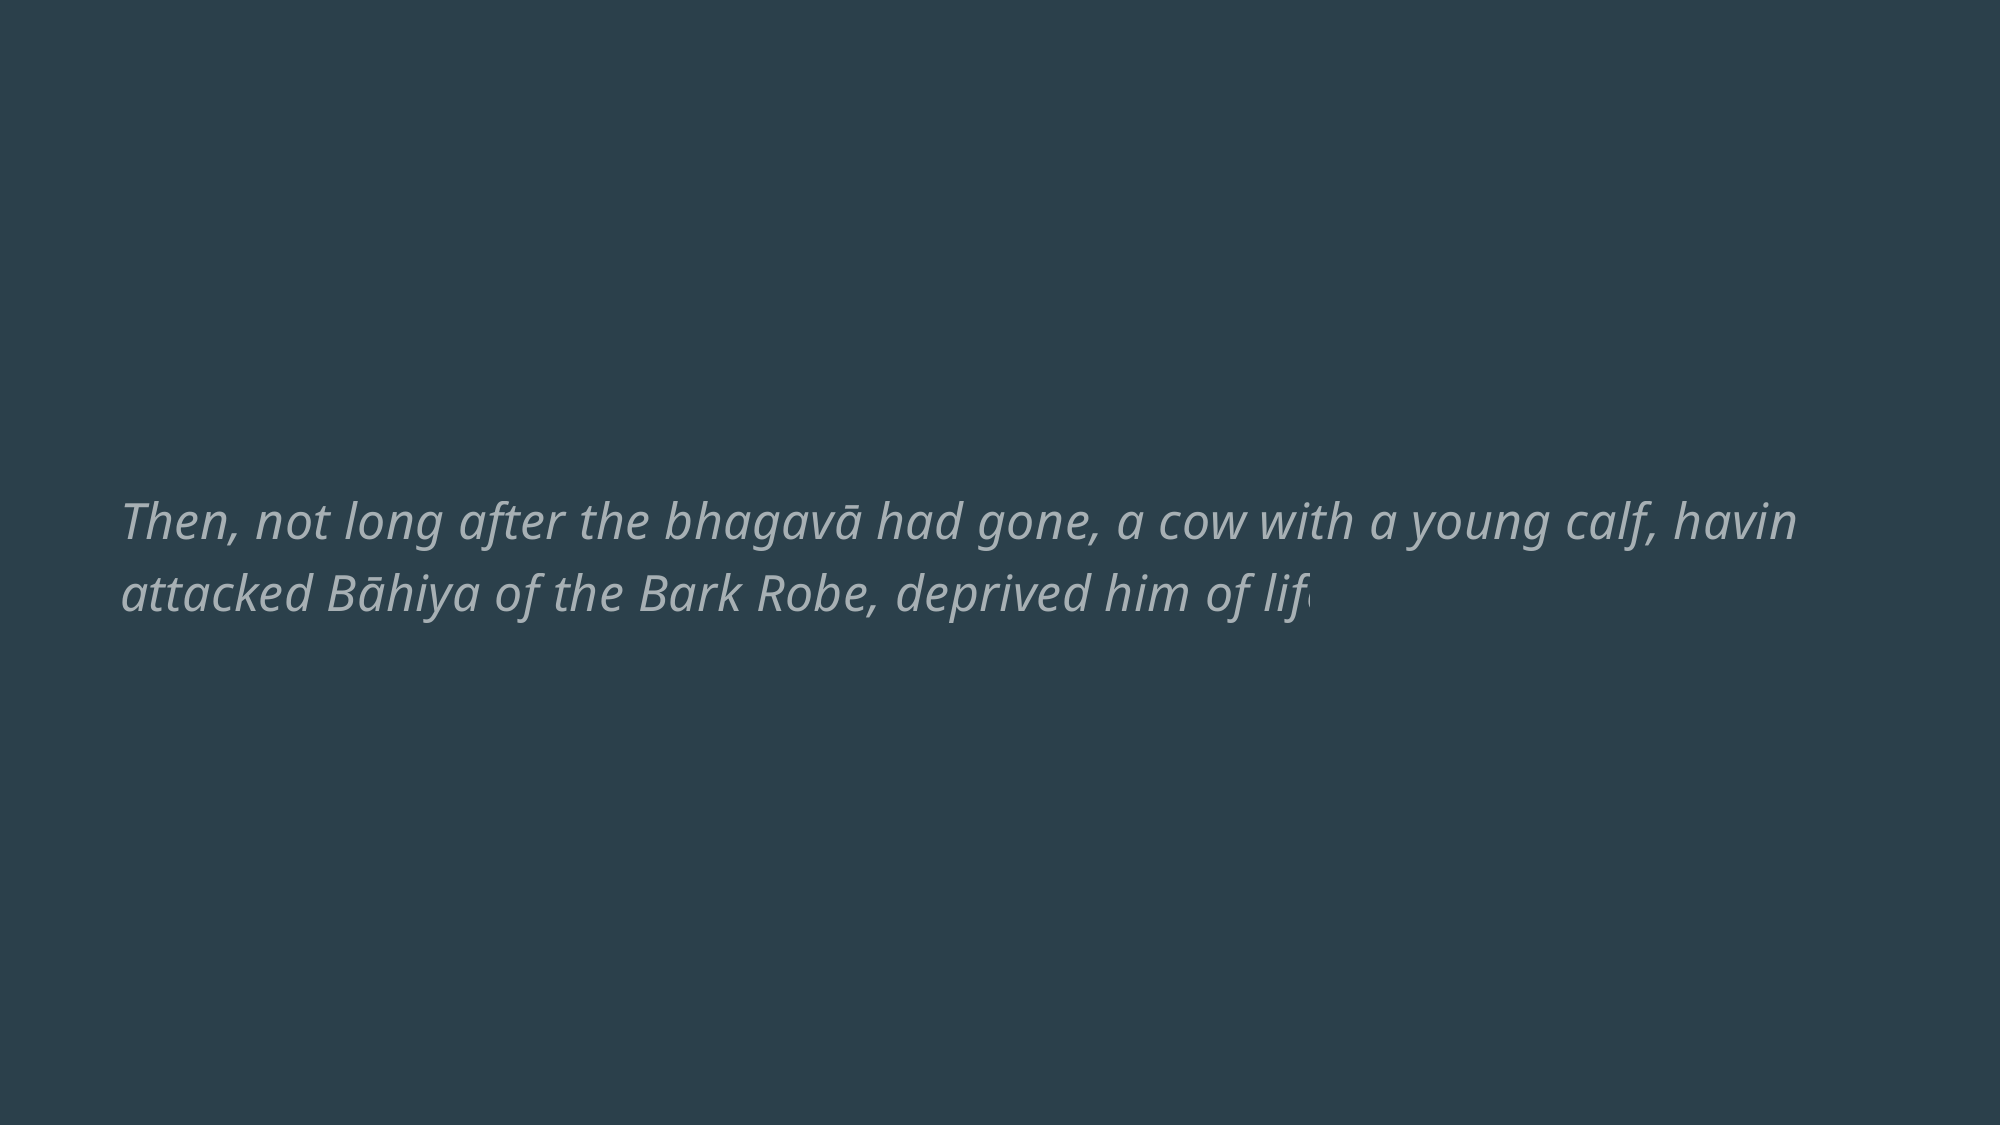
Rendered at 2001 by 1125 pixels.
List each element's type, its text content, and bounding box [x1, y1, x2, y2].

list Then, not long after the bhagavā had gone, a cow with a young calf, having attacked Bāhiya of the Bark Robe, deprived him of life [120, 477, 1880, 834]
